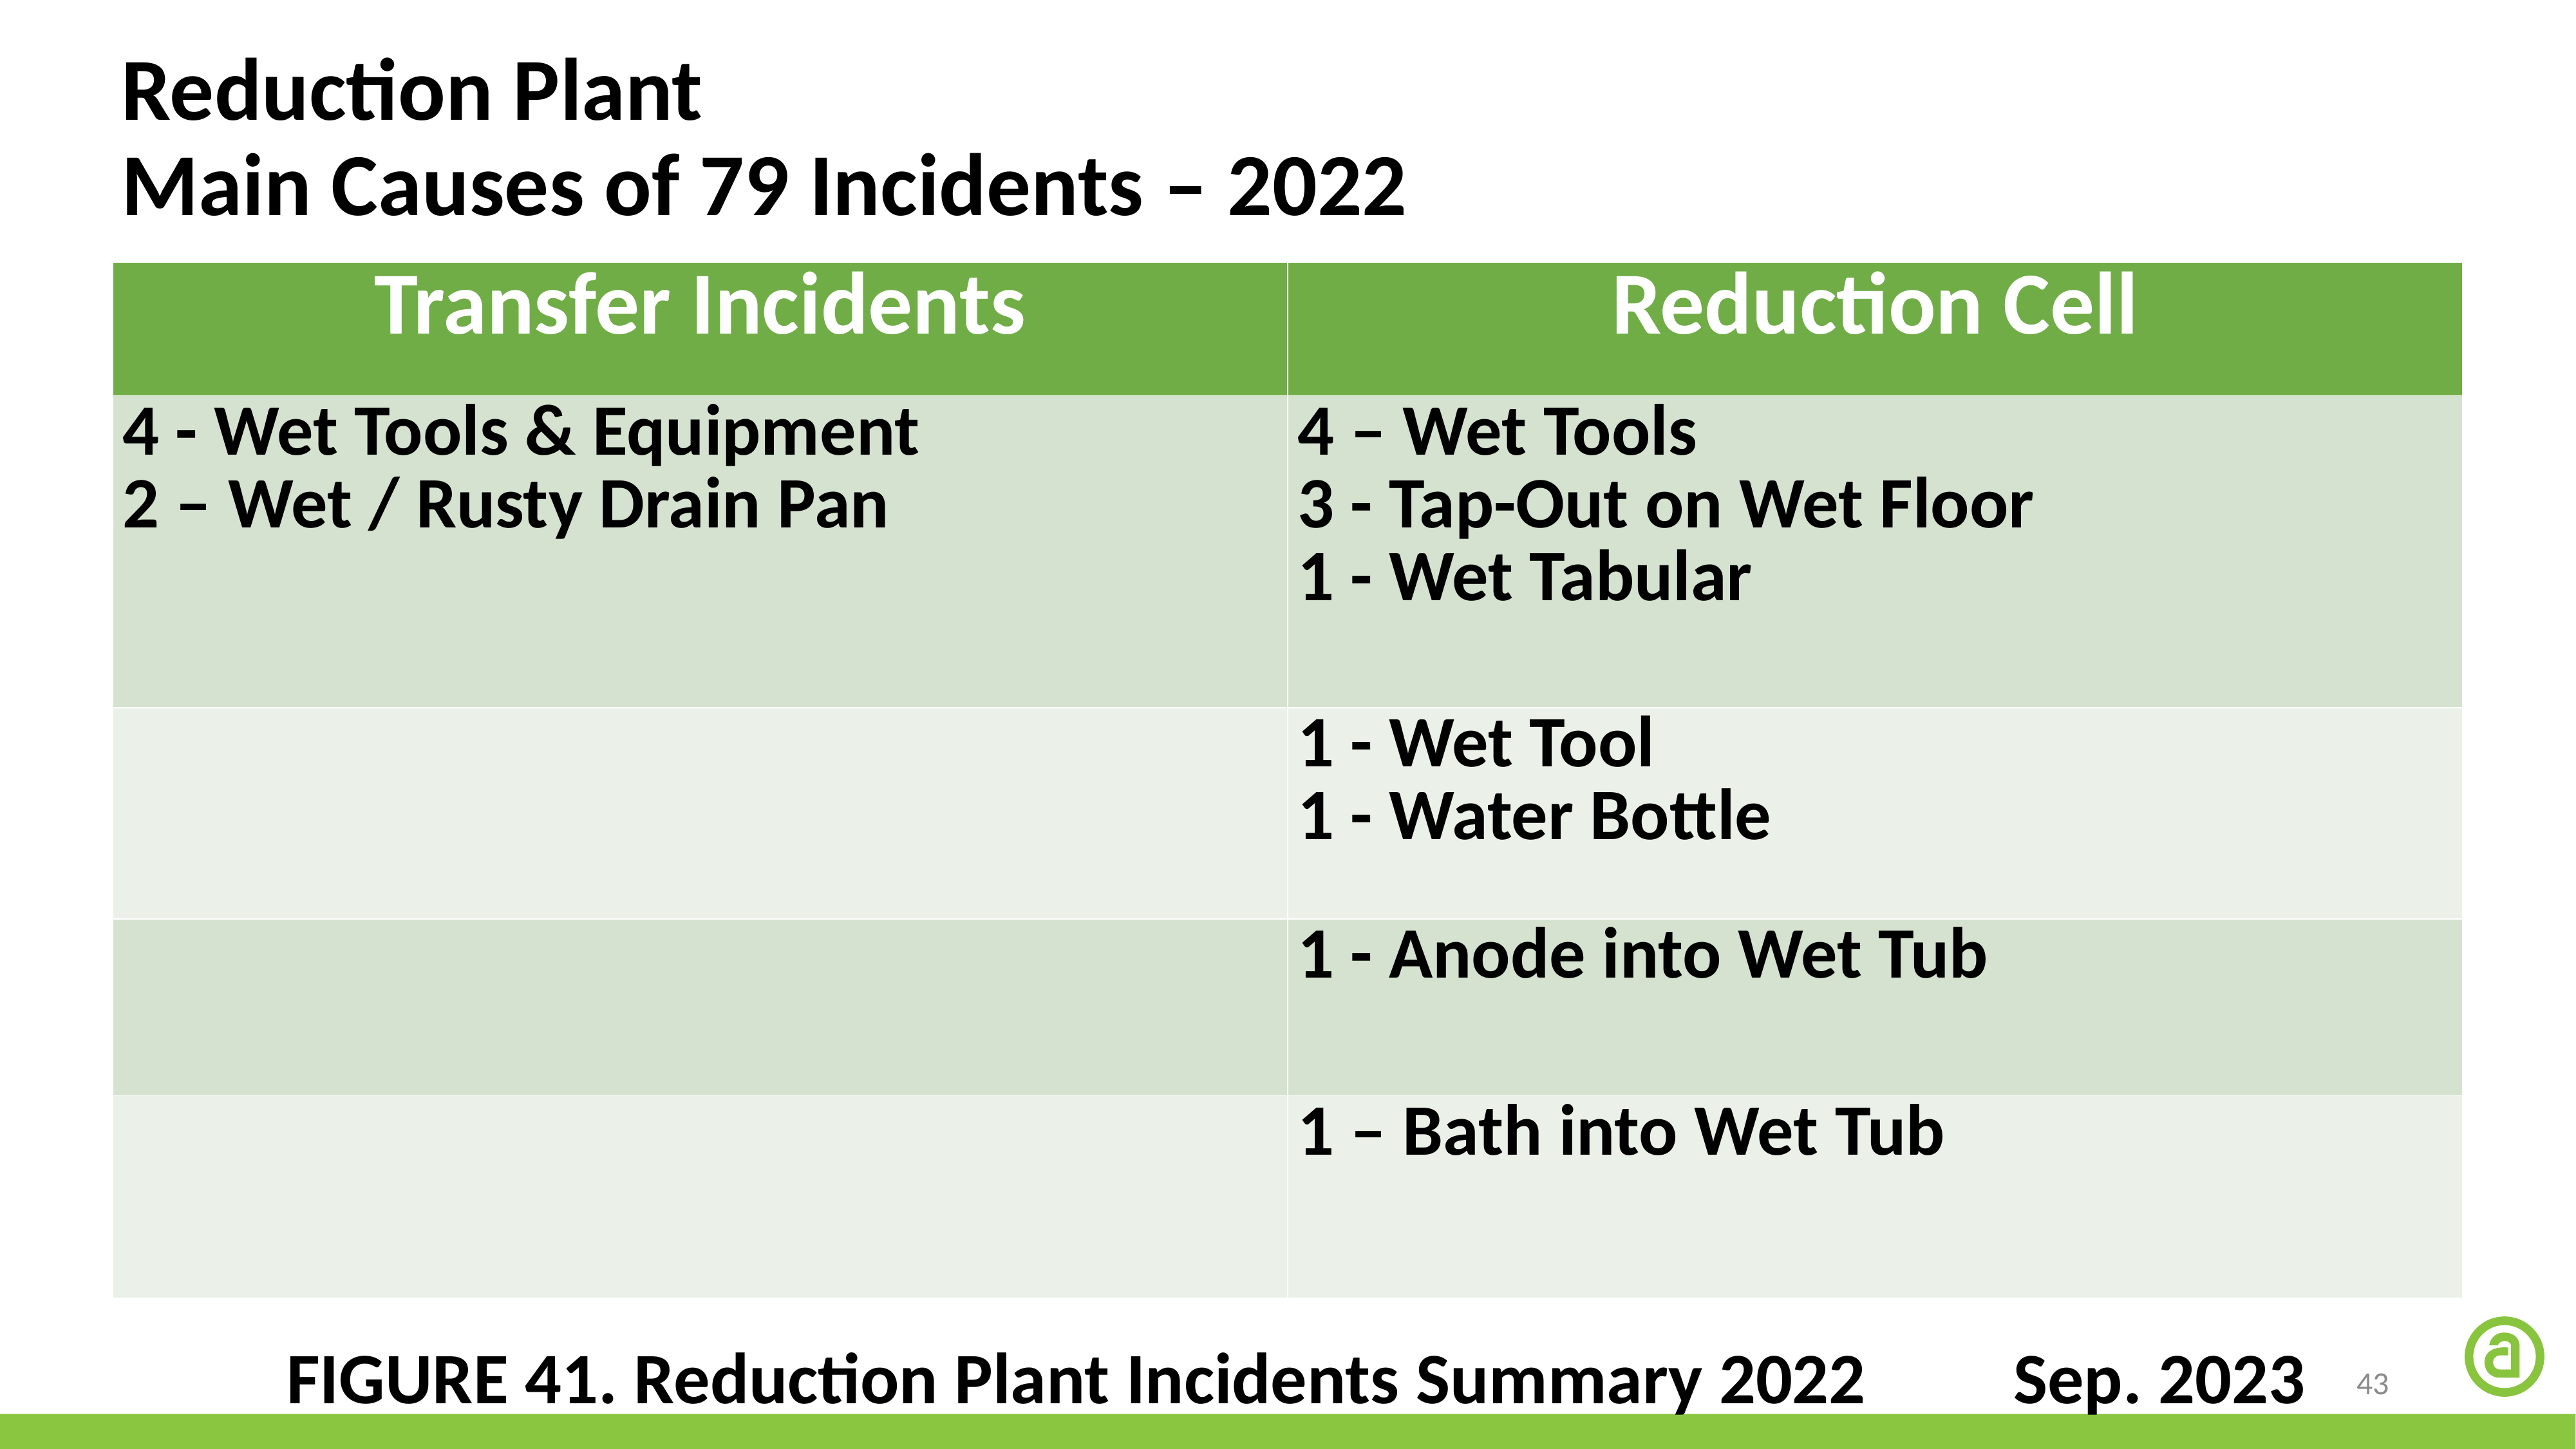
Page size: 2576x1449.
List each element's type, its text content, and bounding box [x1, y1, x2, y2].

text_box FIGURE 41. Reduction Plant Incidents Summary 2022 Sep. 2023 [277, 1336, 2327, 1449]
table_header Transfer Incidents [113, 263, 1287, 395]
table_cell [113, 1096, 1287, 1298]
table_cell 4 – Wet Tools 3 - Tap-Out on Wet Floor 1 - Wet Tabular [1288, 396, 2462, 707]
list Reduction Plant Main Causes of 79 Incidents – 2022 [111, 39, 1928, 173]
table_header Reduction Cell [1288, 263, 2462, 395]
table_cell 4 - Wet Tools & Equipment 2 – Wet / Rusty Drain Pan [113, 396, 1287, 707]
table_cell 1 – Bath into Wet Tub [1288, 1096, 2462, 1298]
table_cell [113, 920, 1287, 1095]
slide_number 43 [2327, 1343, 2399, 1421]
table_cell [113, 708, 1287, 918]
picture [2460, 1312, 2549, 1401]
table_cell 1 - Wet Tool 1 - Water Bottle [1288, 708, 2462, 918]
table_cell 1 - Anode into Wet Tub [1288, 920, 2462, 1095]
